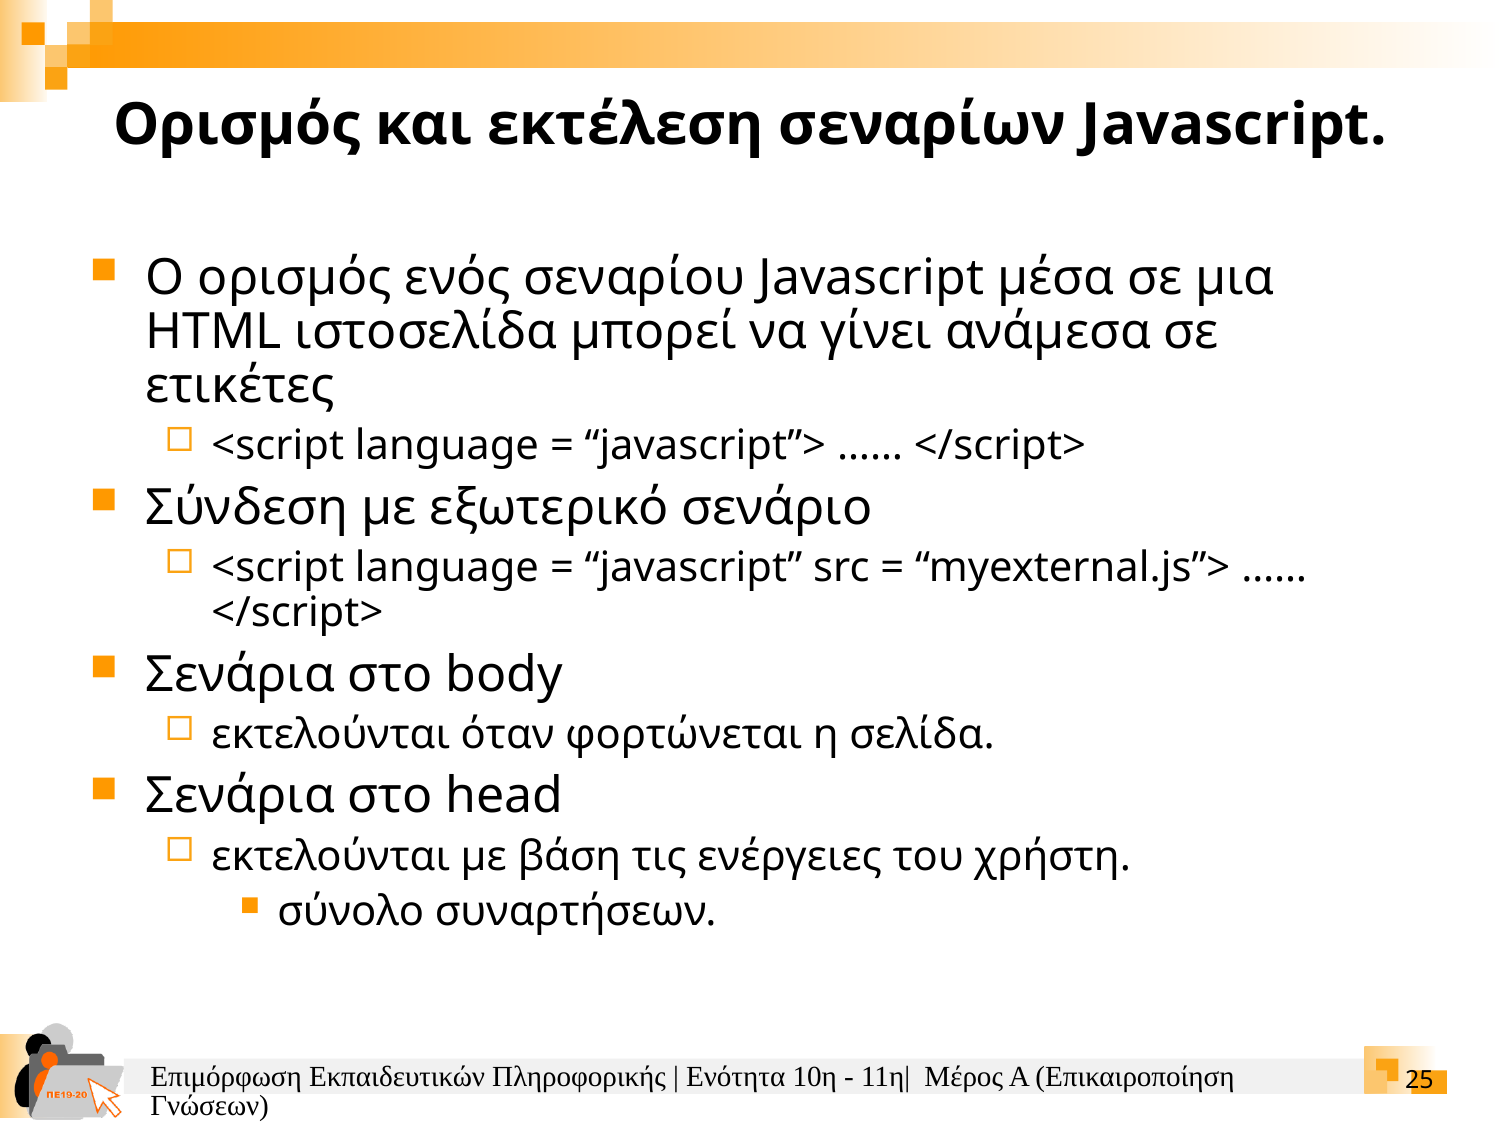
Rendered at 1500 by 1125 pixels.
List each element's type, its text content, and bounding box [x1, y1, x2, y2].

slide_number 25 [1293, 1030, 1449, 1106]
list Ο ορισμός ενός σεναρίου Javascript μέσα σε μια HTML ιστοσελίδα μπορεί να γίνει ανάμεσα σε ετικέτες <script language = “javascript”> …… </script> Σύνδεση με εξωτερικό σενάριο <script language = “javascript” src = “myexternal.js”> …… </script> Σενάρια στο body εκτελούνται όταν φορτώνεται η σελίδα. Σενάρια στο head εκτελούνται με βάση τις ενέργειες του χρήστη. σύνολο συναρτήσεων. [74, 243, 1426, 1000]
footer Επιμόρφωση Εκπαιδευτικών Πληροφορικής | Ενότητα 10η - 11η| Μέρος Α (Επικαιροποίηση Γνώσεων) [135, 1024, 1270, 1100]
title Ορισμός και εκτέλεση σεναρίων Javascript. [74, 89, 1426, 224]
picture [11, 1023, 124, 1120]
